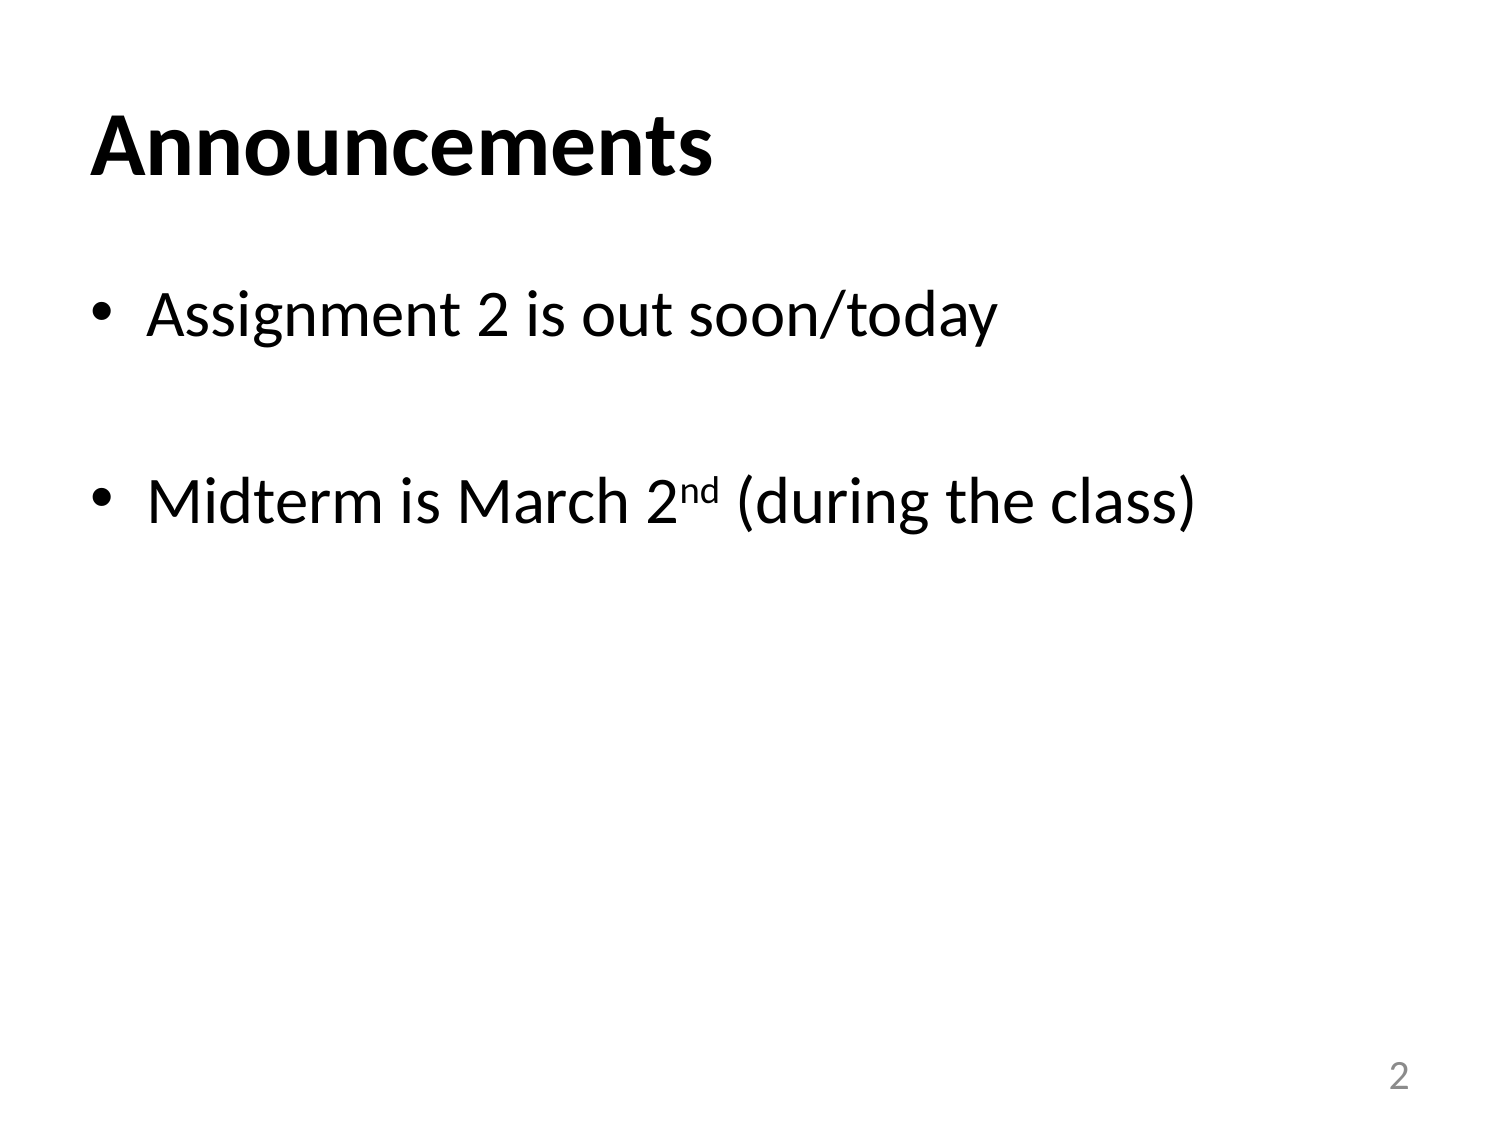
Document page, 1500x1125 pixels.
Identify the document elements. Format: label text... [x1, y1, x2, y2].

slide_number 2 [1074, 1042, 1425, 1103]
title Announcements [75, 45, 1425, 233]
list Assignment 2 is out soon/today Midterm is March 2nd (during the class) [75, 262, 1425, 1005]
